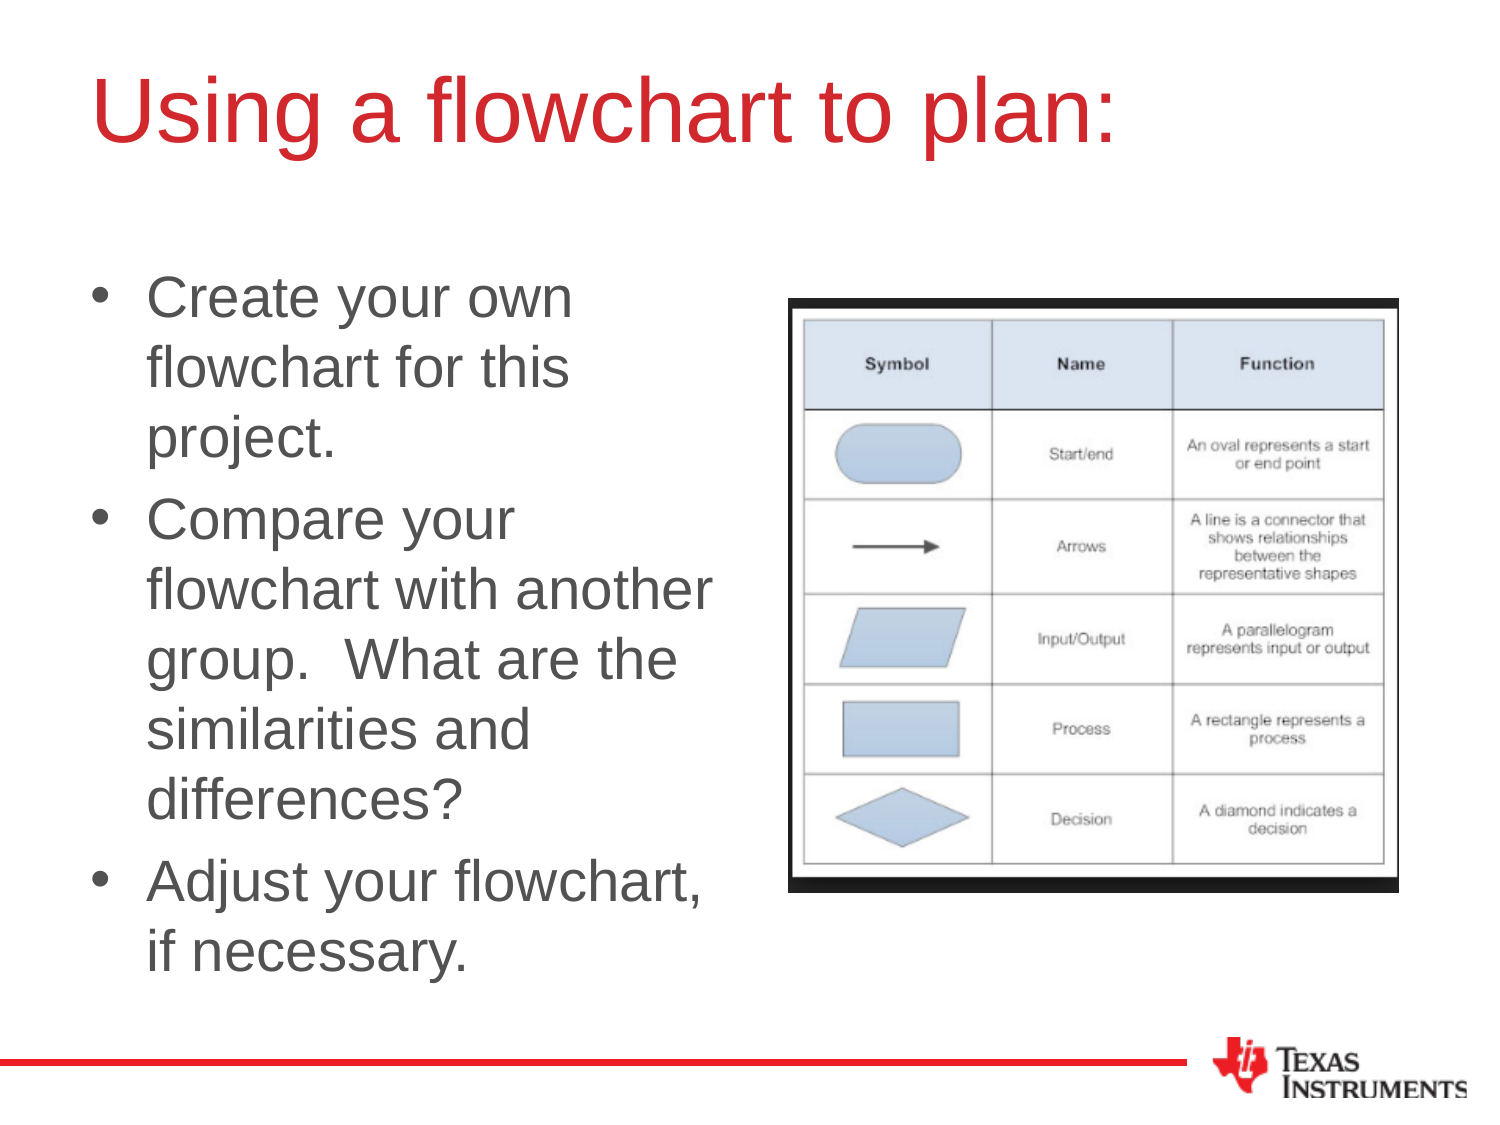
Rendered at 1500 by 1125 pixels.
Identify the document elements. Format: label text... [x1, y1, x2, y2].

title Using a flowchart to plan: [75, 12, 1425, 200]
list Create your own flowchart for this project. Compare your flowchart with another group. What are the similarities and differences? Adjust your flowchart, if necessary. [75, 251, 738, 1005]
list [788, 298, 1399, 893]
